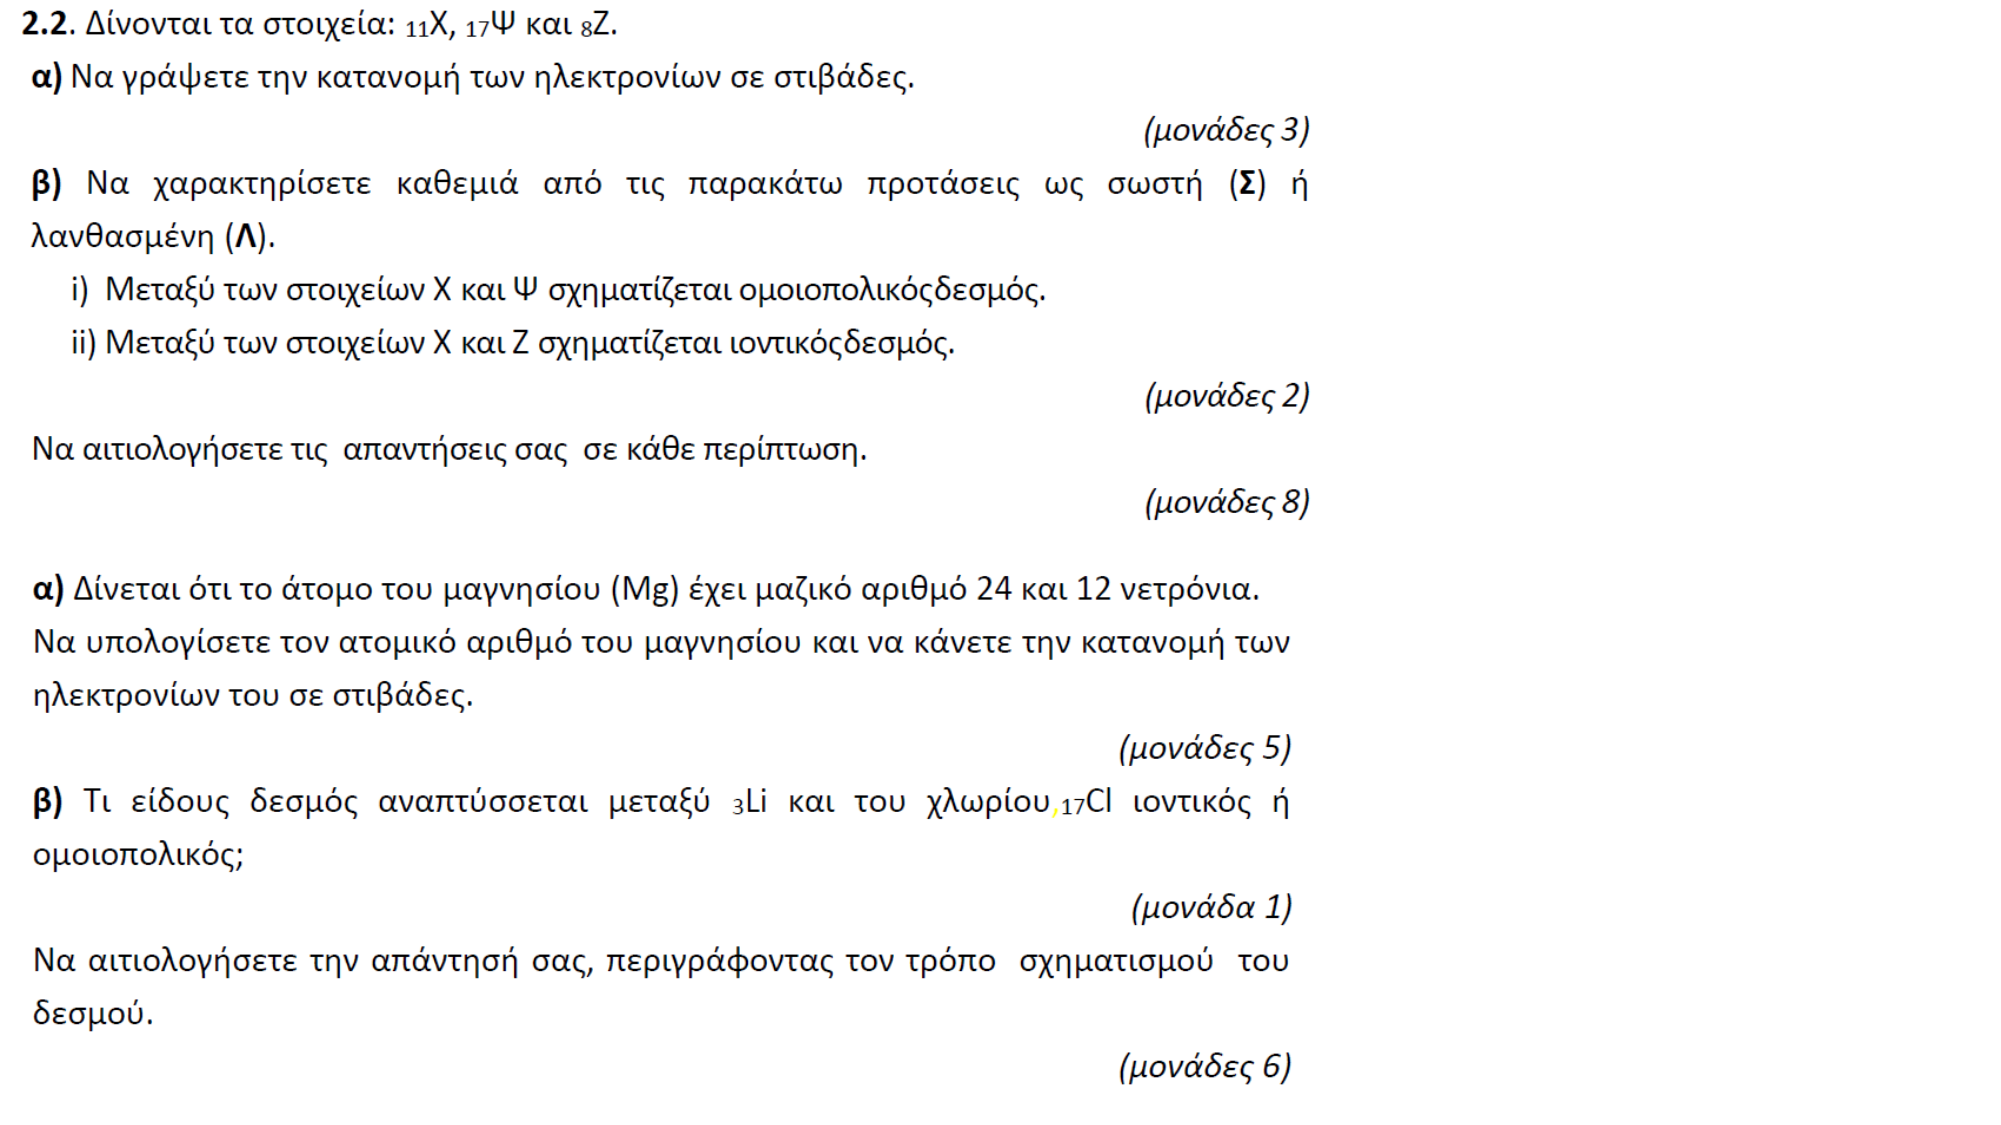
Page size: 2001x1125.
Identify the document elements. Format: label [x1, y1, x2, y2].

picture [0, 0, 1327, 538]
picture [12, 562, 1314, 1107]
